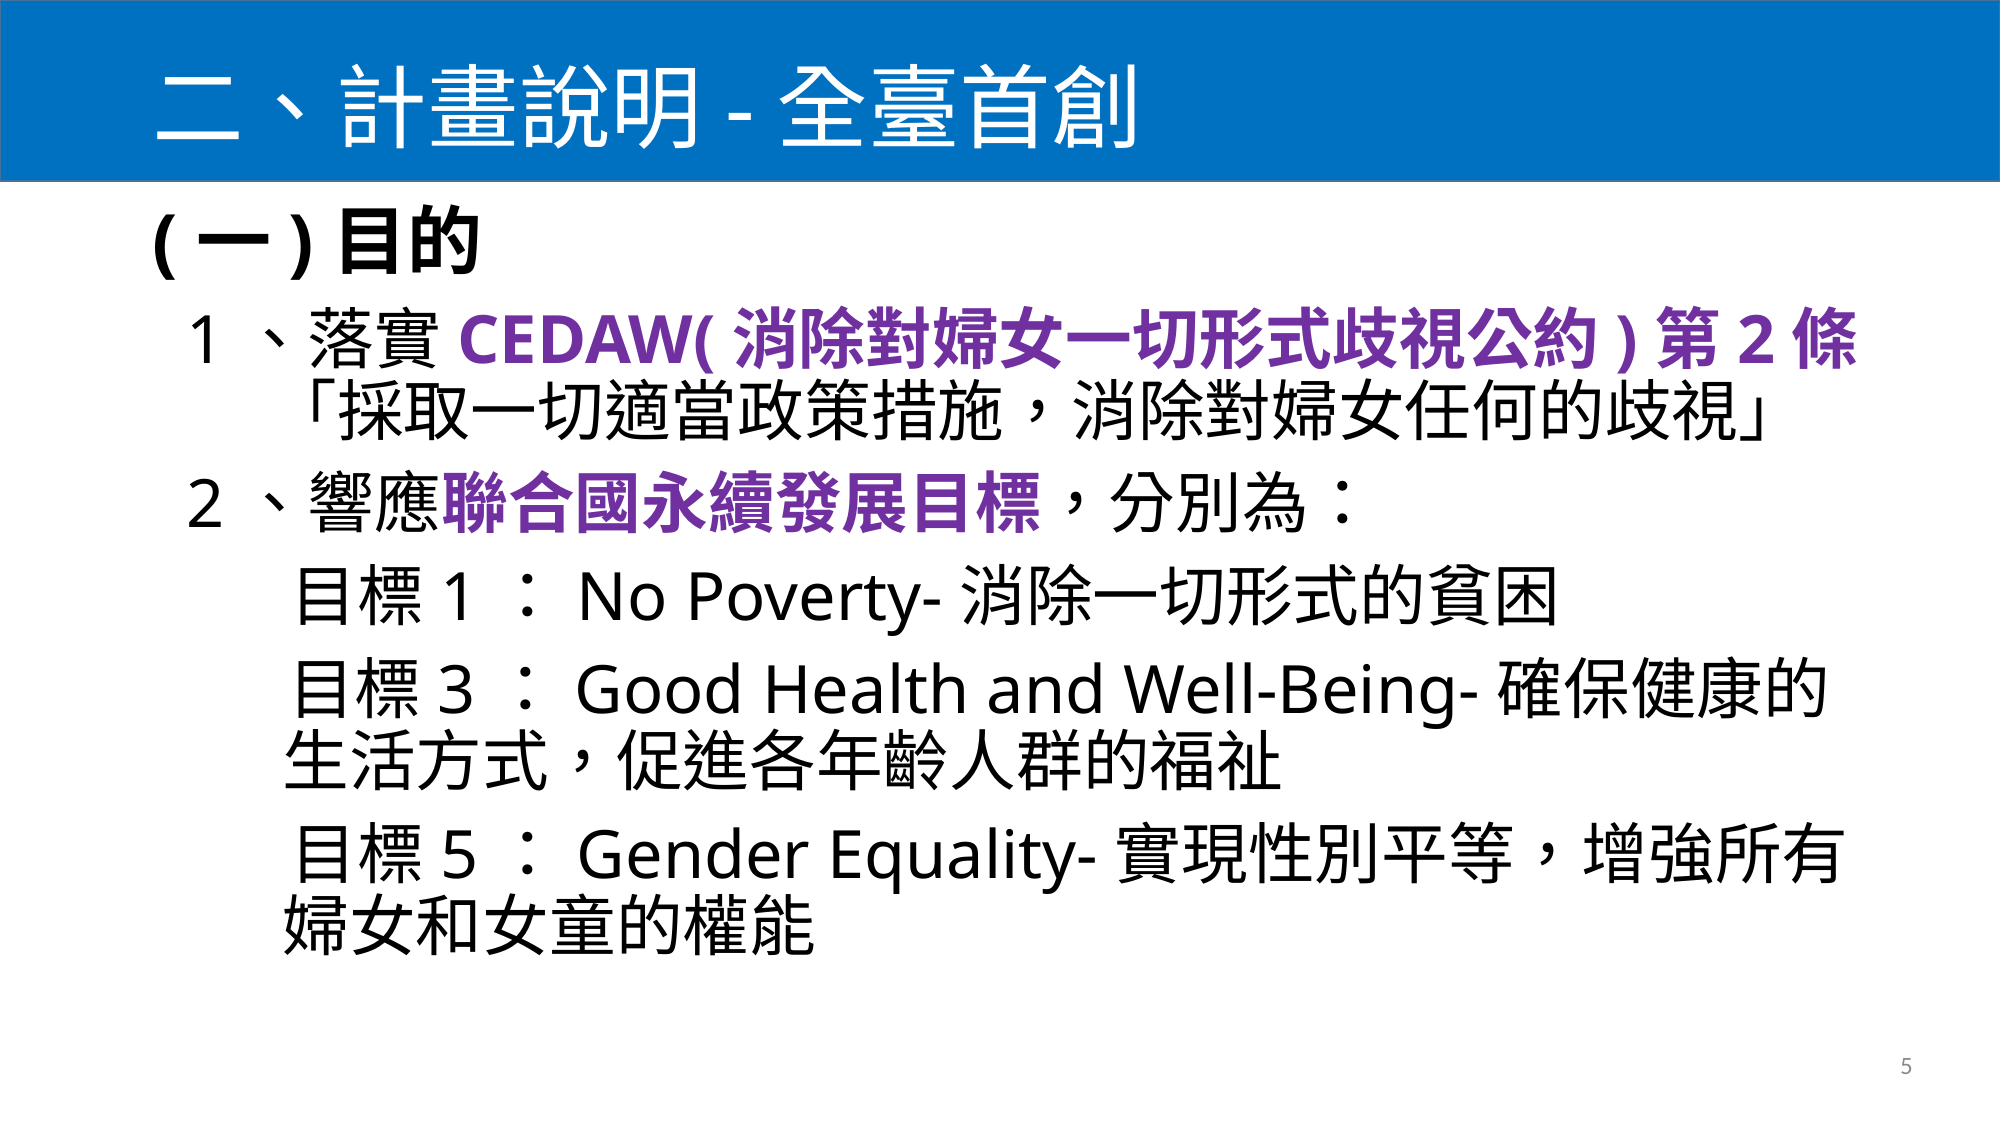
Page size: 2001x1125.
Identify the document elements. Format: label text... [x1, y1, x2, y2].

slide_number 5 [1477, 1034, 1928, 1095]
title 二、計畫說明-全臺首創 [137, 59, 1863, 164]
text_box [0, 0, 2000, 182]
list (一)目的 1、落實CEDAW(消除對婦女一切形式歧視公約)第2條「採取一切適當政策措施，消除對婦女任何的歧視」 2、響應聯合國永續發展目標，分別為： 目標1：No Poverty-消除一切形式的貧困 目標3：Good Health and Well-Being-確保健康的生活方式，促進各年齡人群的福祉 目標5：Gender Equality-實現性別平等，增強所有婦女和女童的權能 [137, 196, 1884, 1014]
text_box [174, 445, 955, 971]
